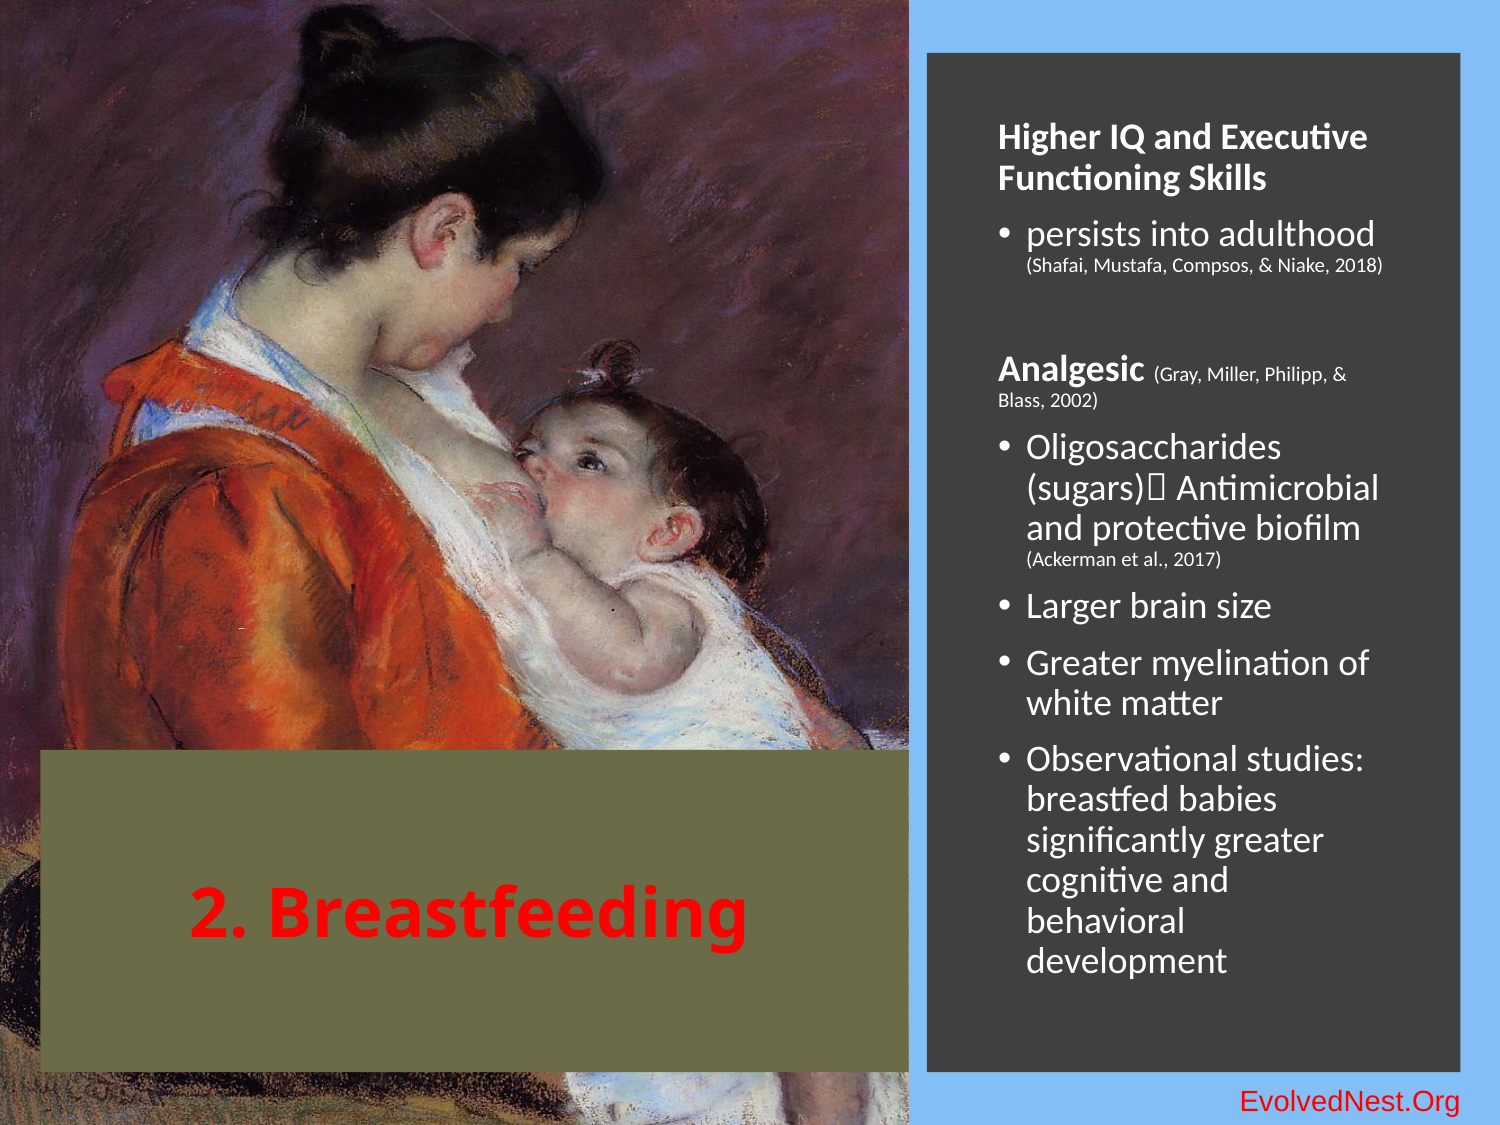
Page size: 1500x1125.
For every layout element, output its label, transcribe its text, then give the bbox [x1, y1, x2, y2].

text_box EvolvedNest.Org [1224, 1074, 1500, 1125]
picture [0, 0, 909, 1125]
text_box [926, 52, 1461, 1073]
list Higher IQ and Executive Functioning Skills persists into adulthood (Shafai, Mustafa, Compsos, & Niake, 2018) Analgesic (Gray, Miller, Philipp, & Blass, 2002) Oligosaccharides (sugars) Antimicrobial and protective biofilm (Ackerman et al., 2017) Larger brain size Greater myelination of white matter Observational studies: breastfed babies significantly greater cognitive and behavioral development [983, 93, 1405, 1054]
